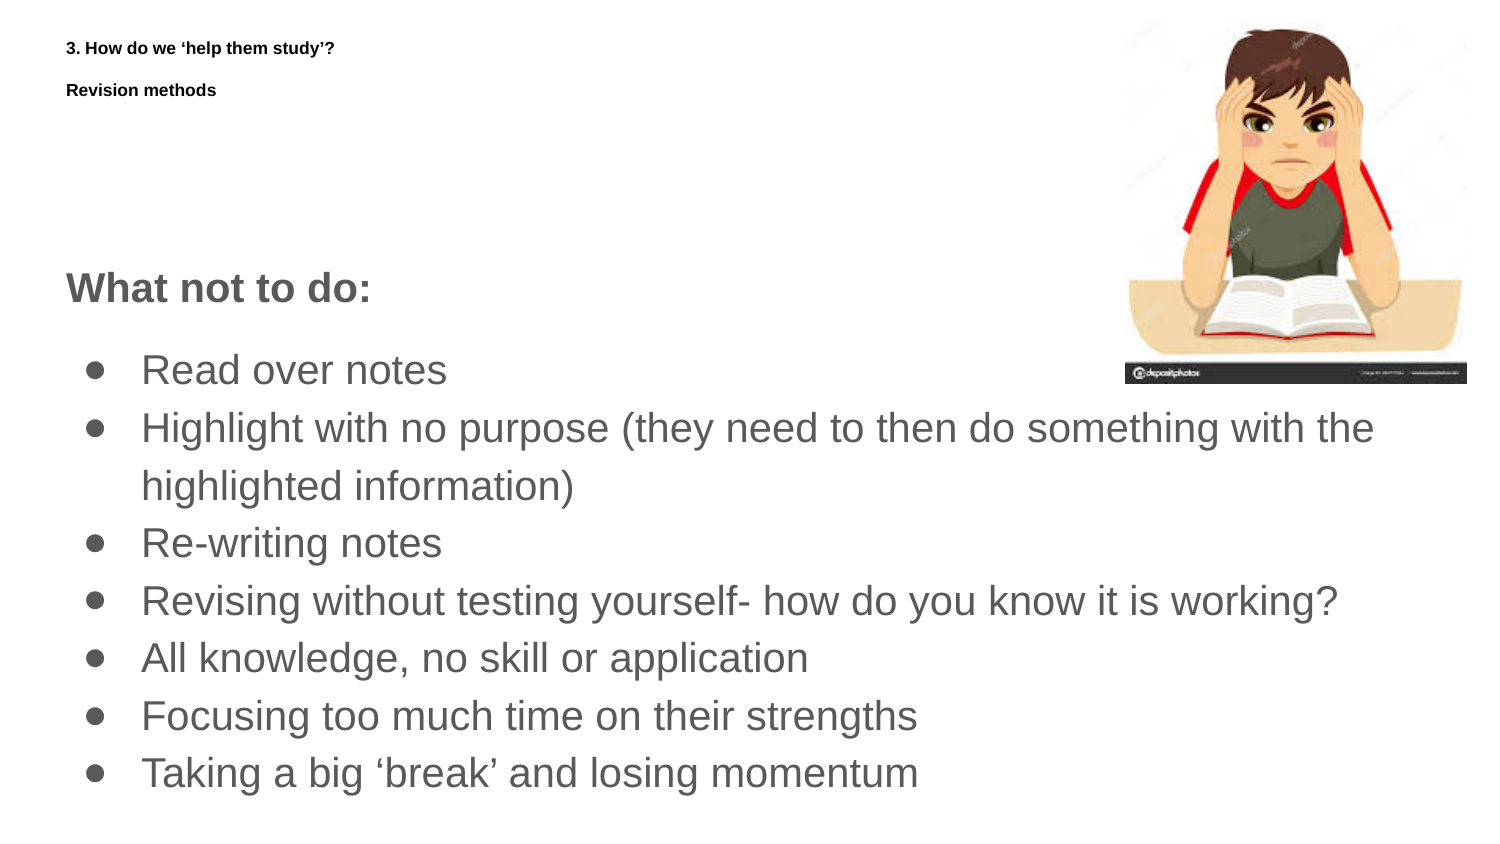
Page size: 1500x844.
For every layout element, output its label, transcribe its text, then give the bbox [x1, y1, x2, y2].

picture [1125, 21, 1467, 384]
list What not to do: Read over notes Highlight with no purpose (they need to then do something with the highlighted information) Re-writing notes Revising without testing yourself- how do you know it is working? All knowledge, no skill or application Focusing too much time on their strengths Taking a big ‘break’ and losing momentum [51, 238, 1449, 844]
title 3. How do we ‘help them study’? Revision methods [51, 22, 1123, 117]
